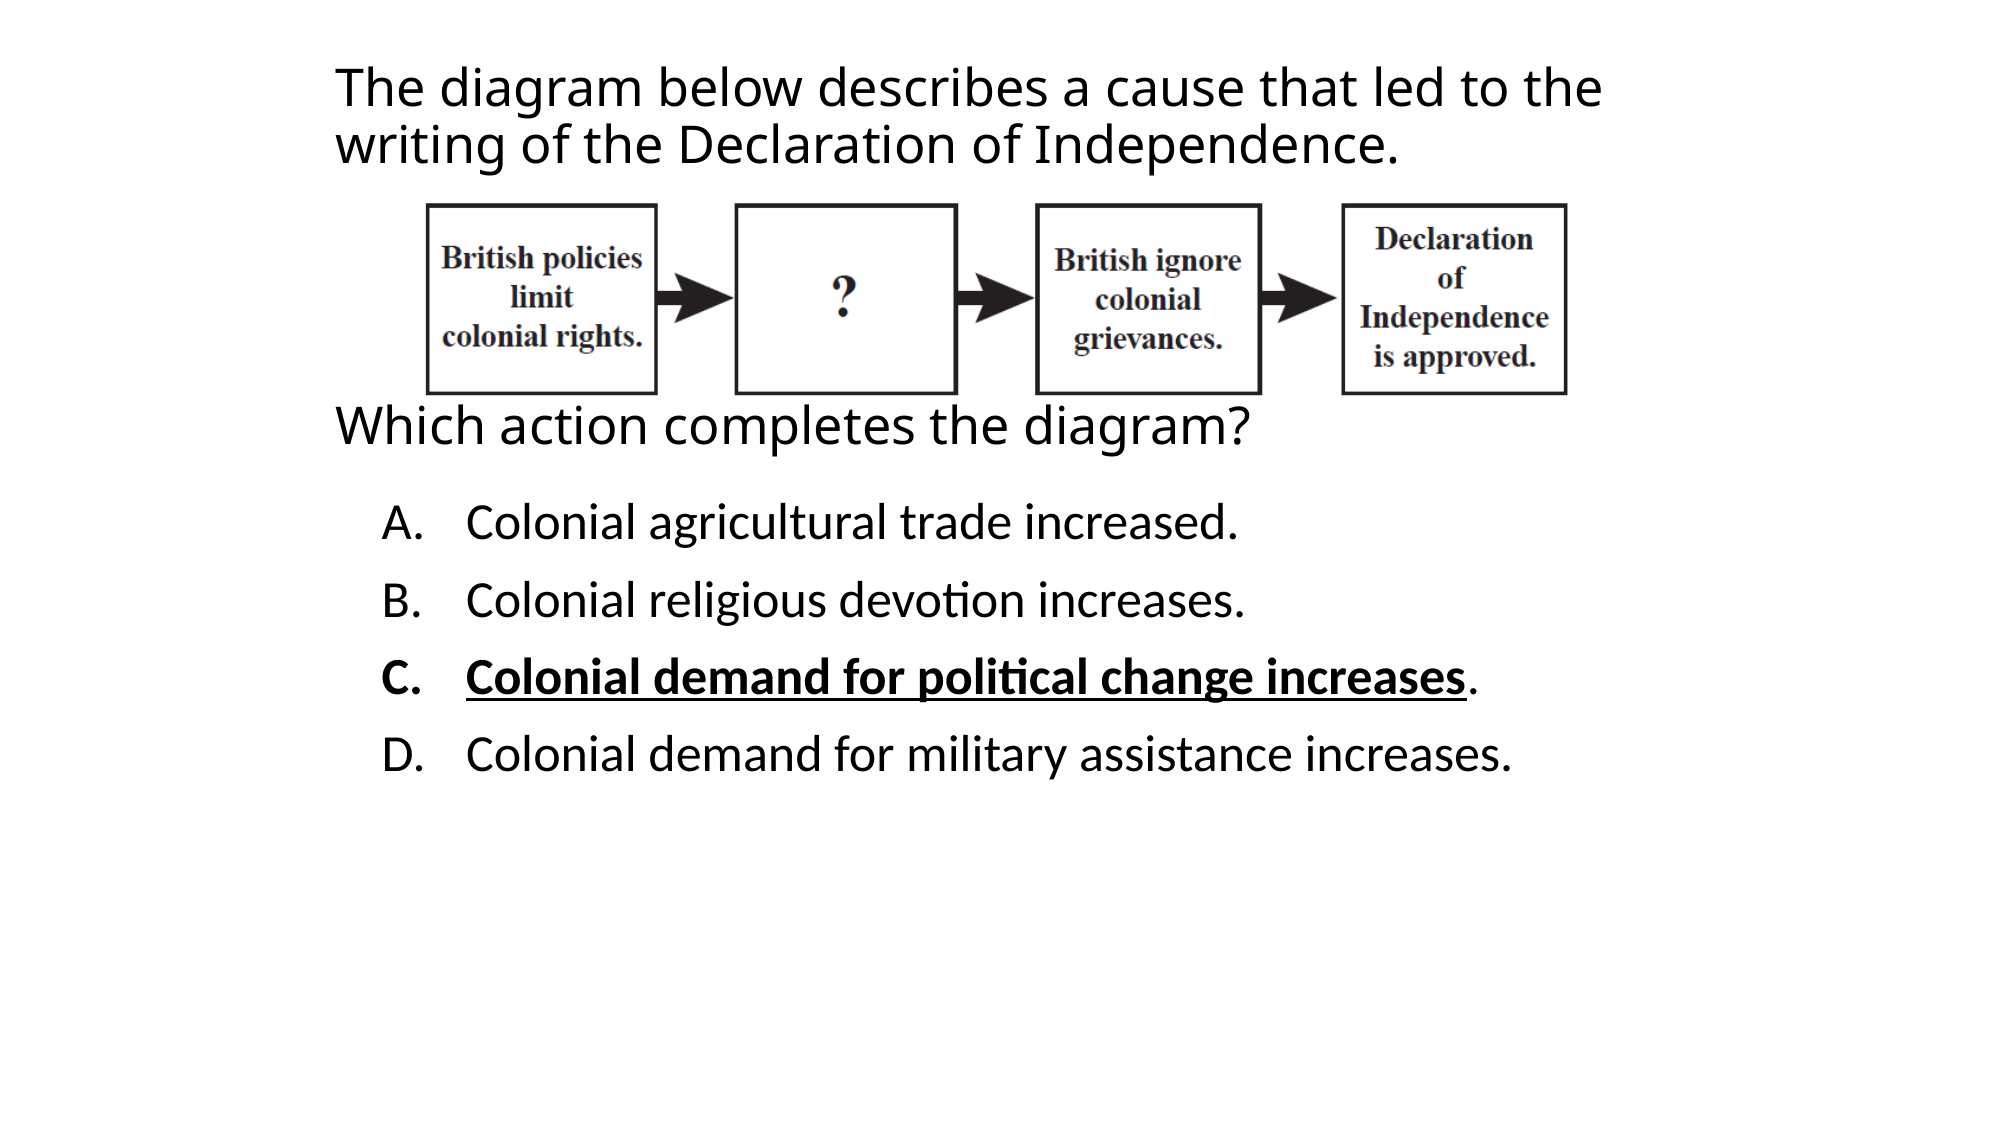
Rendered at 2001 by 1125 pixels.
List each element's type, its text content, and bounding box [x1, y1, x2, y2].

picture [413, 195, 1577, 400]
list Colonial agricultural trade increased. Colonial religious devotion increases. Colonial demand for political change increases. Colonial demand for military assistance increases. [366, 487, 1717, 900]
title The diagram below describes a cause that led to the writing of the Declaration of Independence. Which action completes the diagram? [320, 62, 1671, 455]
